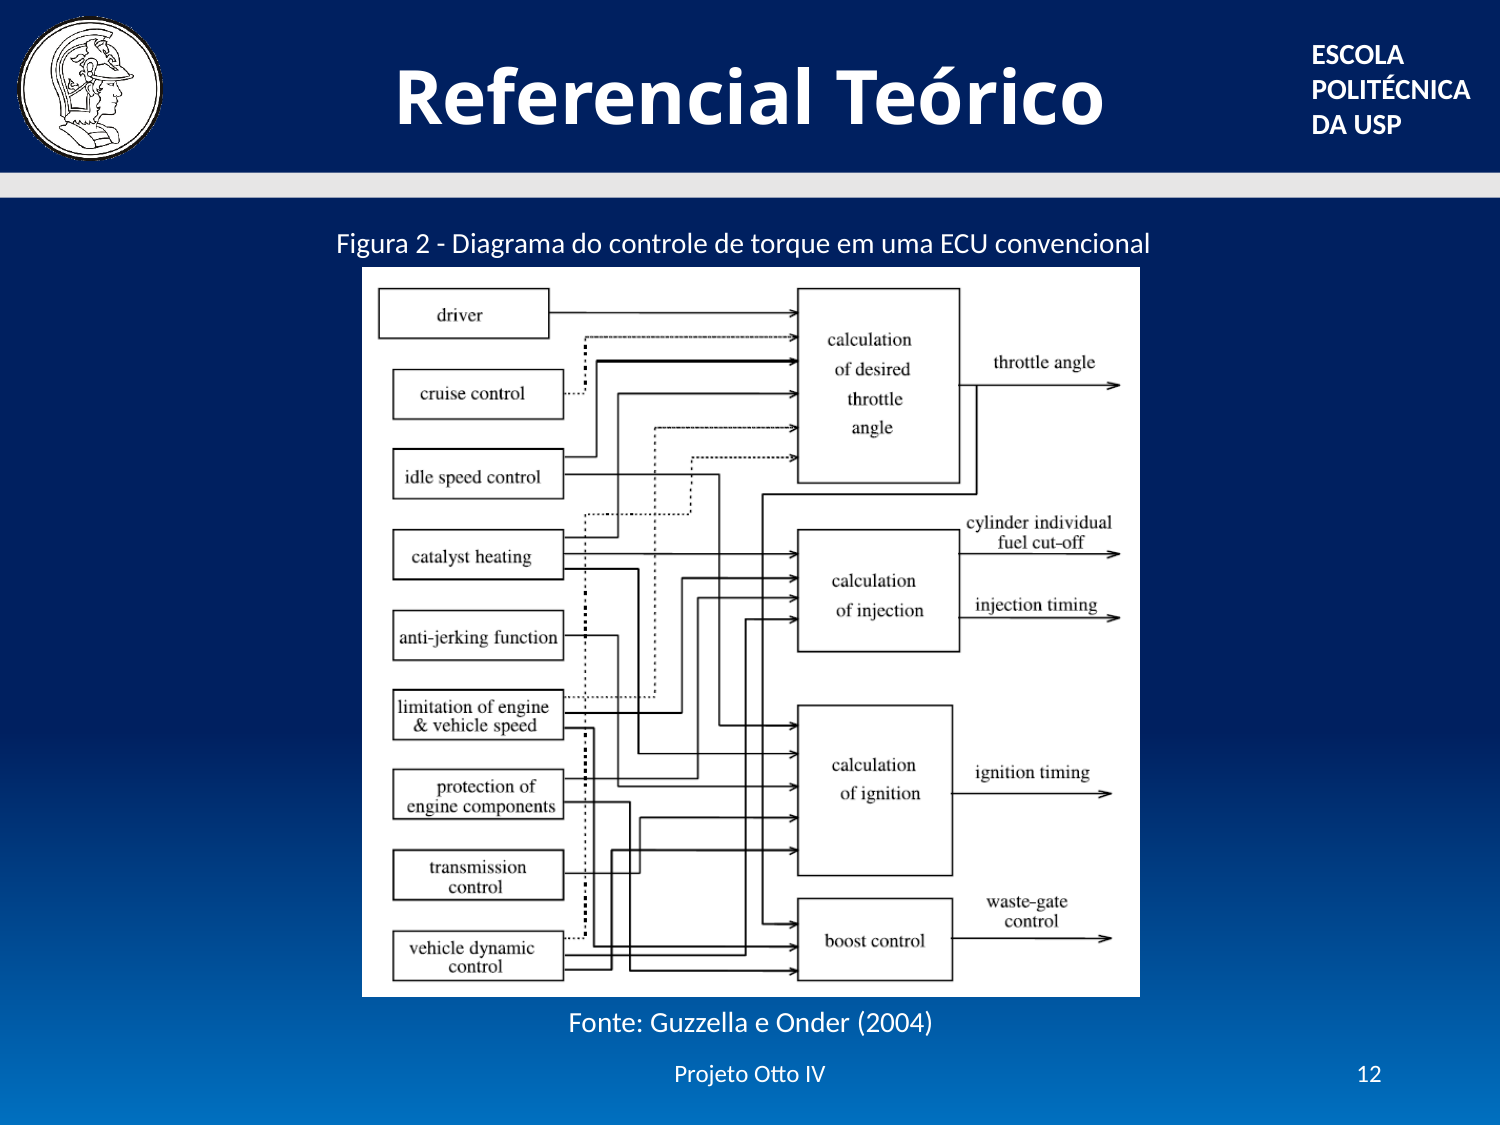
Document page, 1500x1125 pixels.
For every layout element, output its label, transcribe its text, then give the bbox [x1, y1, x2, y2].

text_box Fonte: Guzzella e Onder (2004) [362, 997, 1140, 1046]
picture [362, 267, 1140, 997]
slide_number 12 [1059, 1042, 1397, 1103]
text_box Figura 2 - Diagrama do controle de torque em uma ECU convencional [312, 216, 1175, 267]
footer Projeto Otto IV [496, 1046, 1004, 1103]
title Referencial Teórico [103, 27, 1397, 173]
picture [17, 16, 163, 161]
